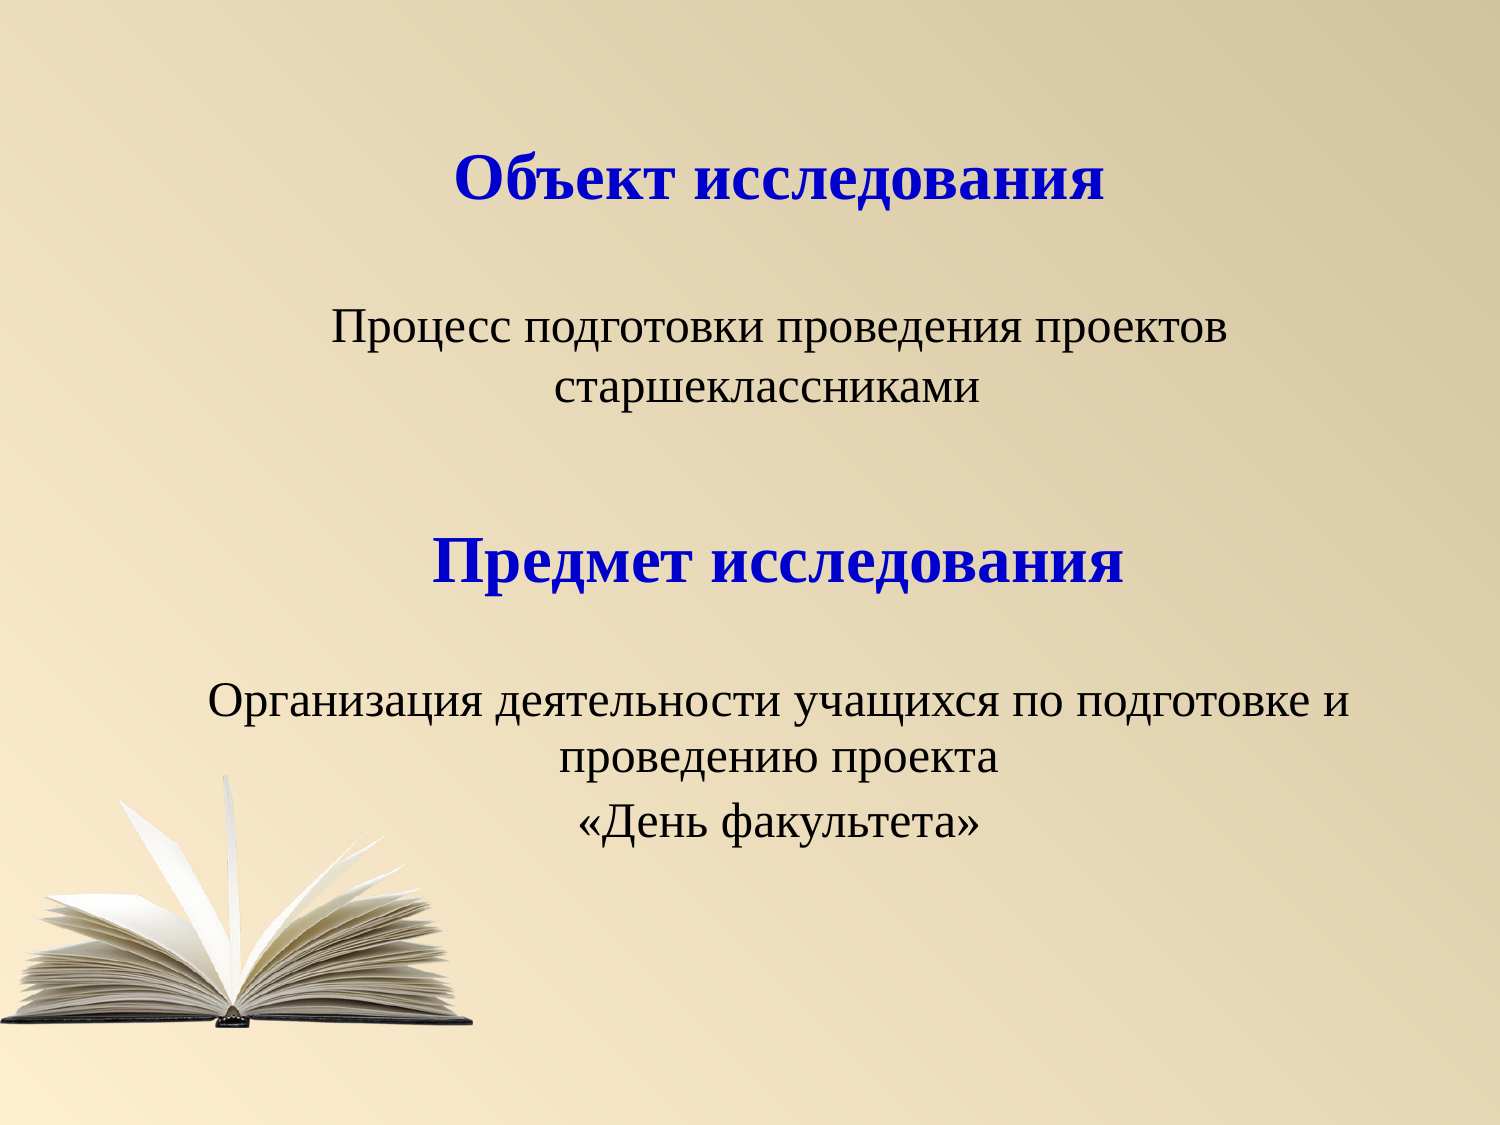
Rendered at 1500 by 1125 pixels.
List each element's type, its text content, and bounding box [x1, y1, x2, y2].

picture [0, 775, 473, 1028]
text_box Объект исследования Процесс подготовки проведения проектов старшеклассниками [147, 125, 1412, 421]
subtitle Предмет исследования Организация деятельности учащихся по подготовке и проведению проекта «День факультета» [123, 515, 1436, 858]
